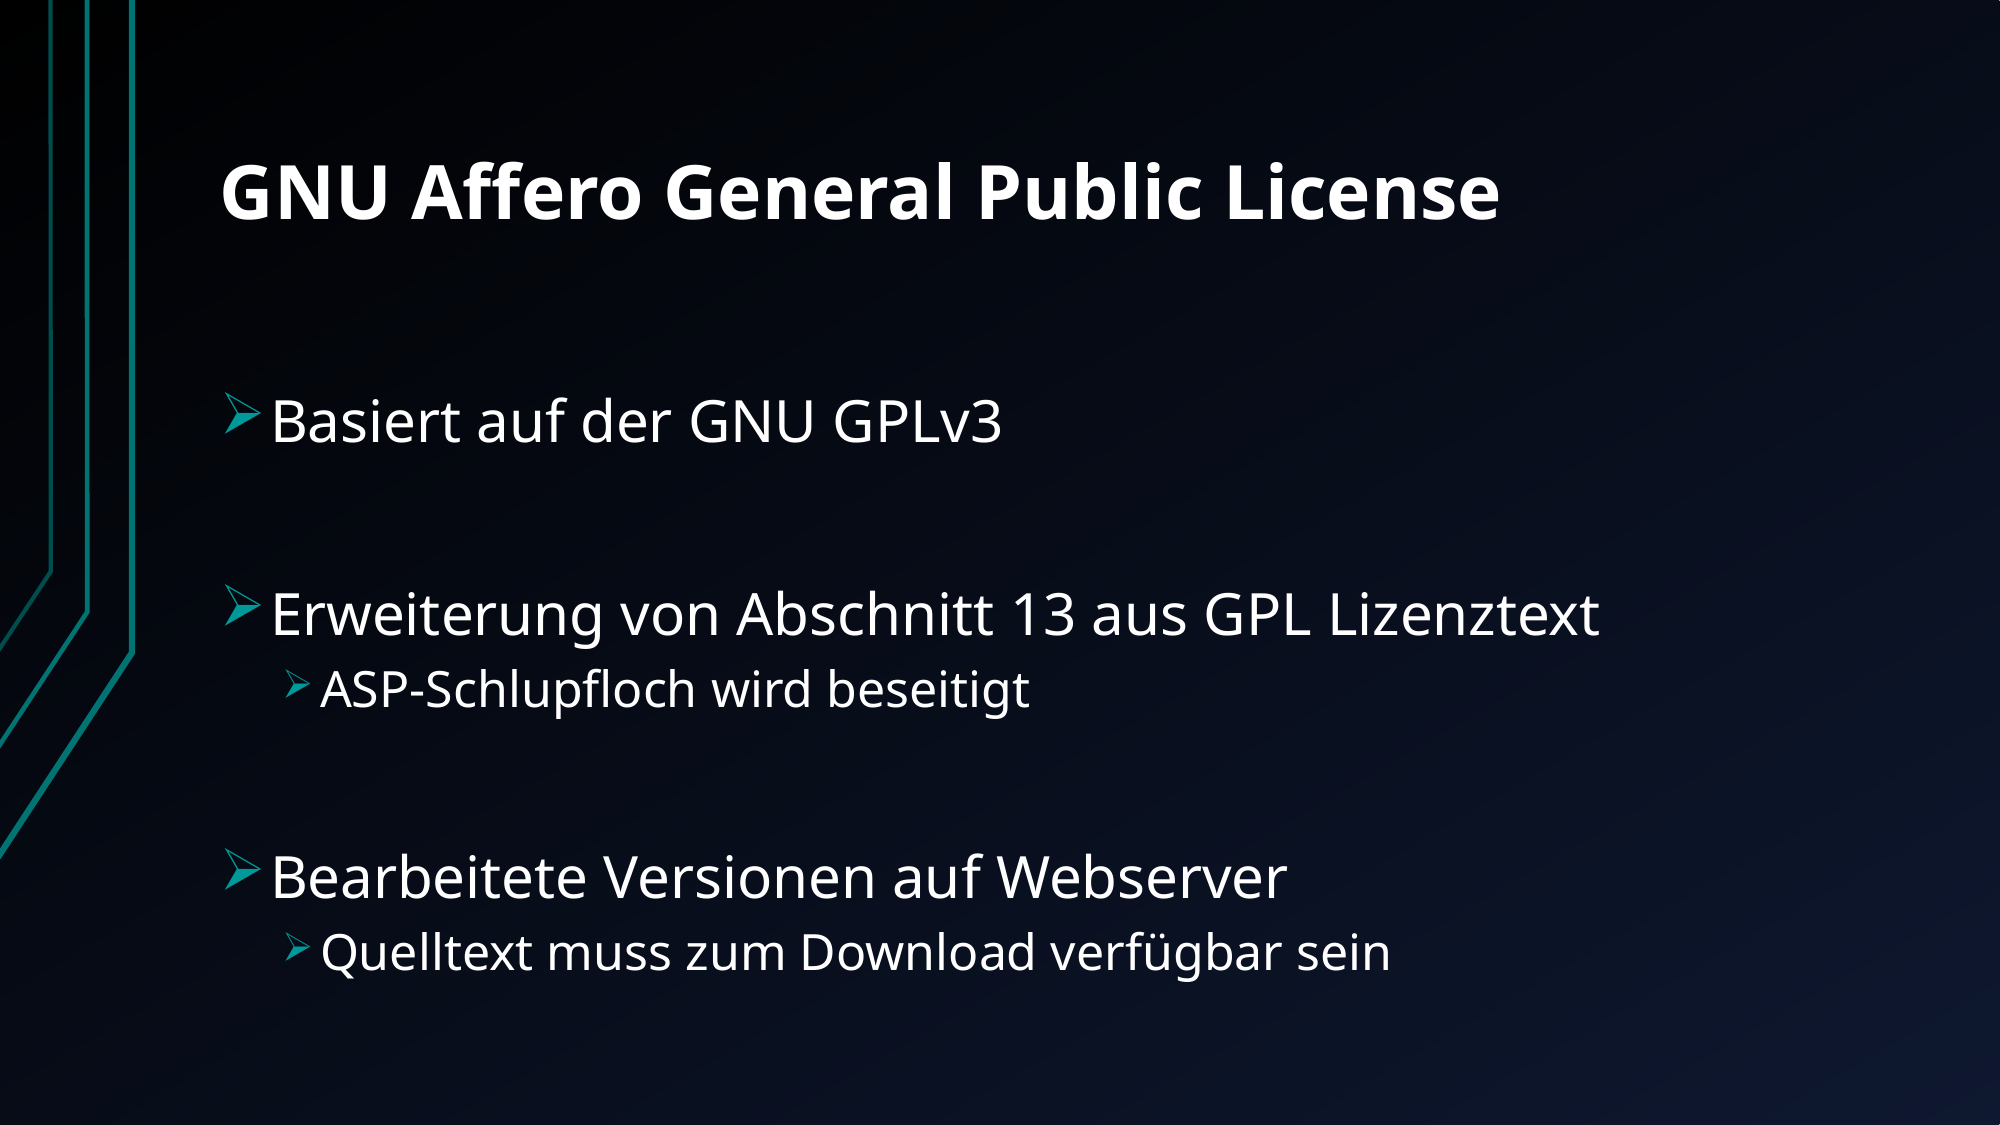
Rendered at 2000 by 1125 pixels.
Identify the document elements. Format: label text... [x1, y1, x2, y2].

title GNU Affero General Public License [199, 45, 1900, 246]
list Basiert auf der GNU GPLv3 Erweiterung von Abschnitt 13 aus GPL Lizenztext ASP-Schlupfloch wird beseitigt Bearbeitete Versionen auf Webserver Quelltext muss zum Download verfügbar sein [199, 279, 1900, 1012]
